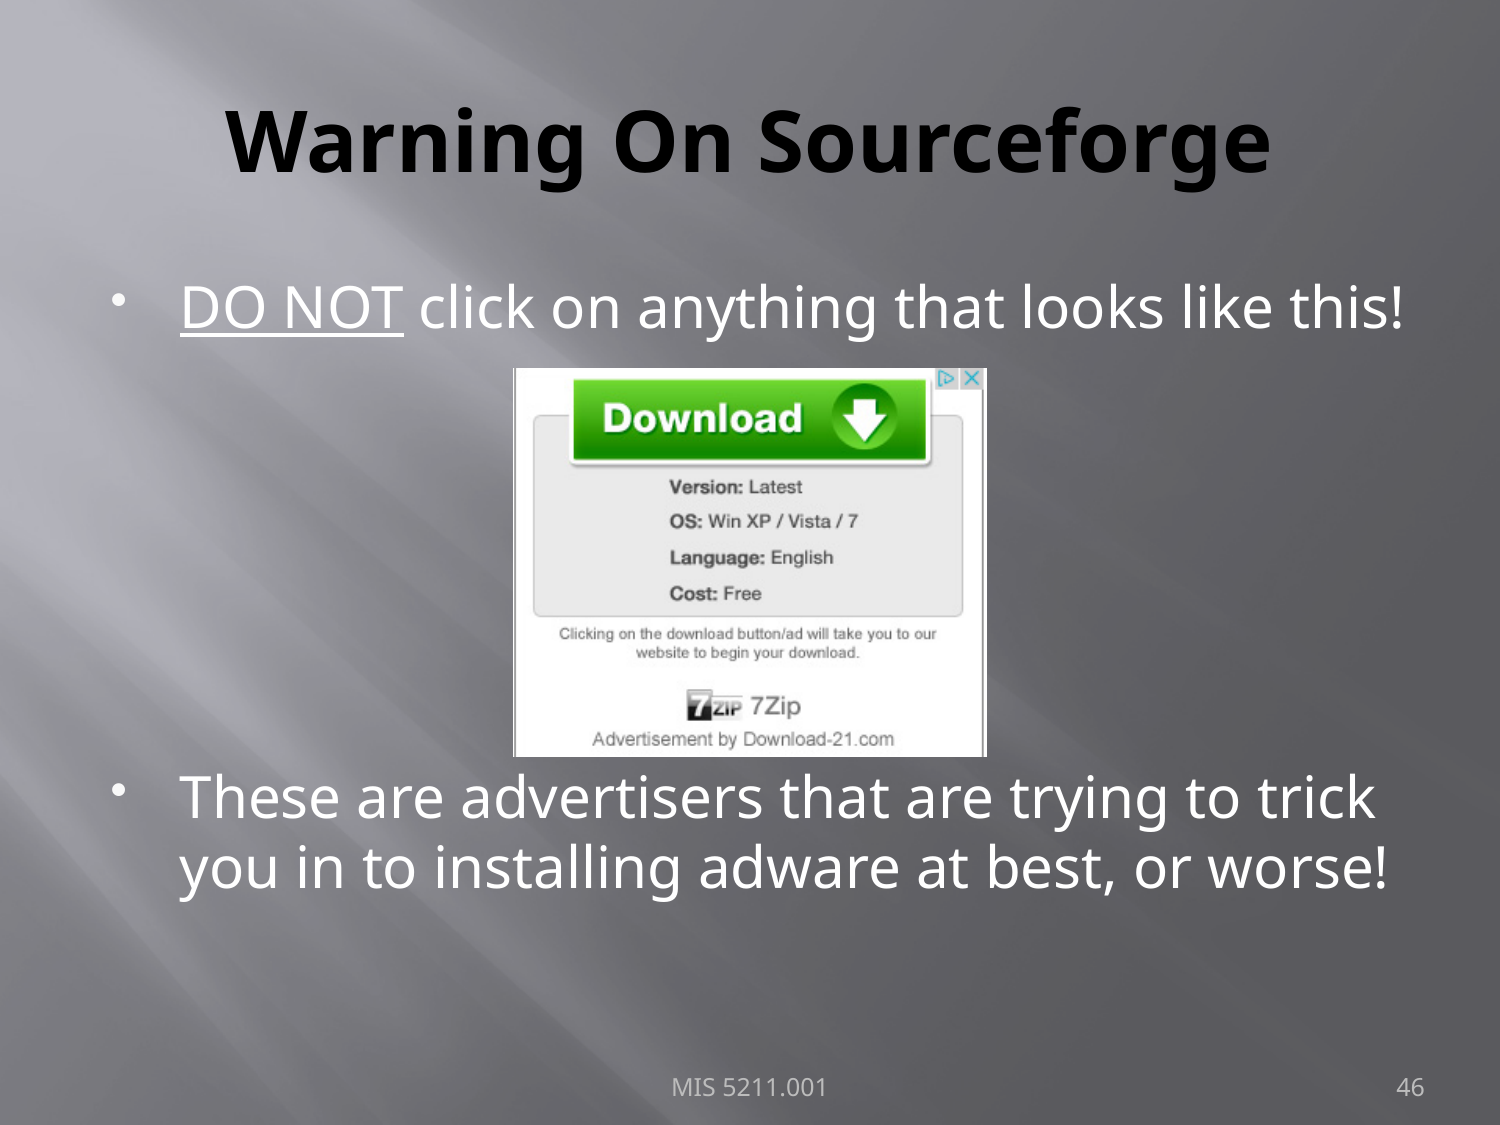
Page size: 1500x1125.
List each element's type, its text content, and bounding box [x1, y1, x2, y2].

slide_number 46 [1299, 1052, 1425, 1113]
title Warning On Sourceforge [75, 45, 1425, 233]
footer MIS 5211.001 [512, 1052, 988, 1113]
list DO NOT click on anything that looks like this! These are advertisers that are trying to trick you in to installing adware at best, or worse! [75, 262, 1425, 1035]
picture [512, 368, 987, 757]
